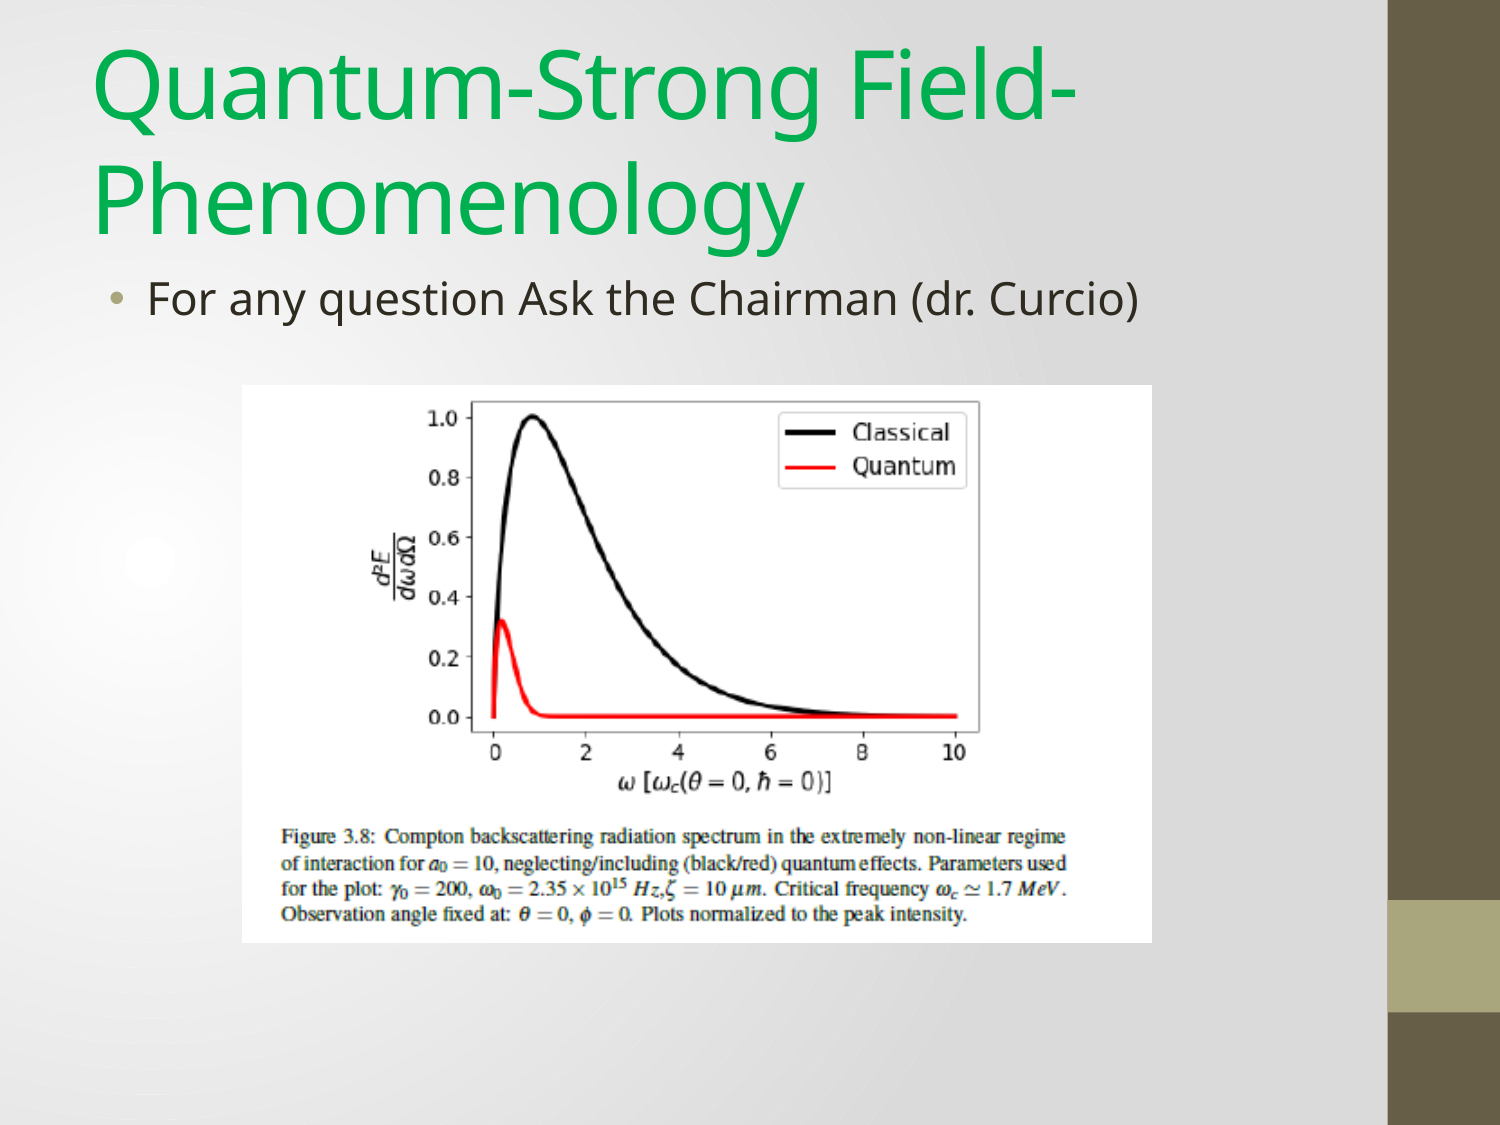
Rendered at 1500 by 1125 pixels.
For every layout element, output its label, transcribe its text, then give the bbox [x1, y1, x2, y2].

list For any question Ask the Chairman (dr. Curcio) [75, 262, 1325, 1050]
picture [241, 384, 1153, 944]
title Quantum-Strong Field-Phenomenology [75, 45, 1325, 233]
